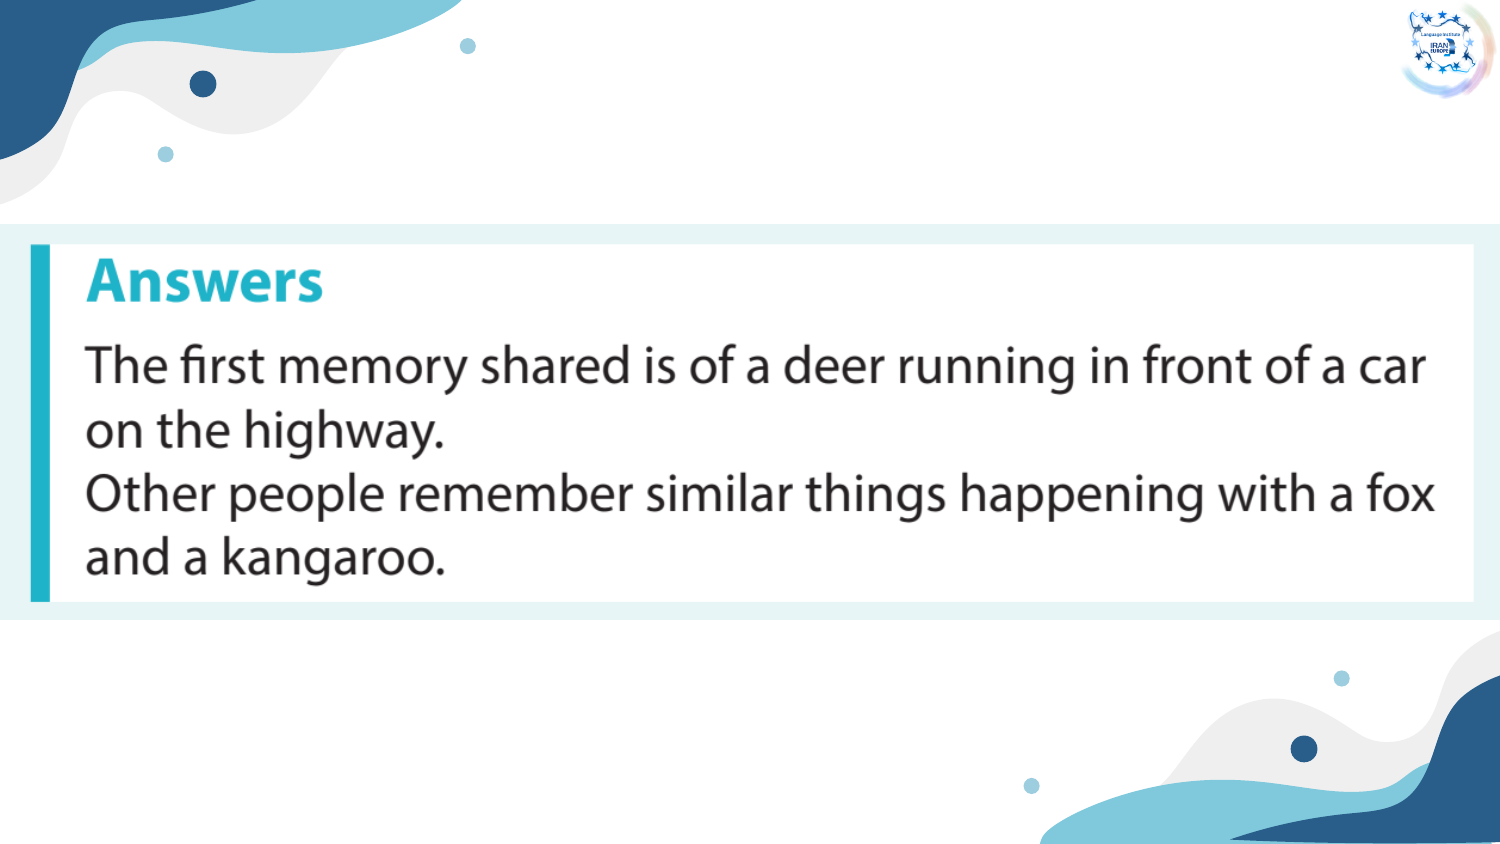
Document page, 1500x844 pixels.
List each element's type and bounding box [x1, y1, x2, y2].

picture [1396, 0, 1500, 101]
picture [0, 224, 1500, 620]
